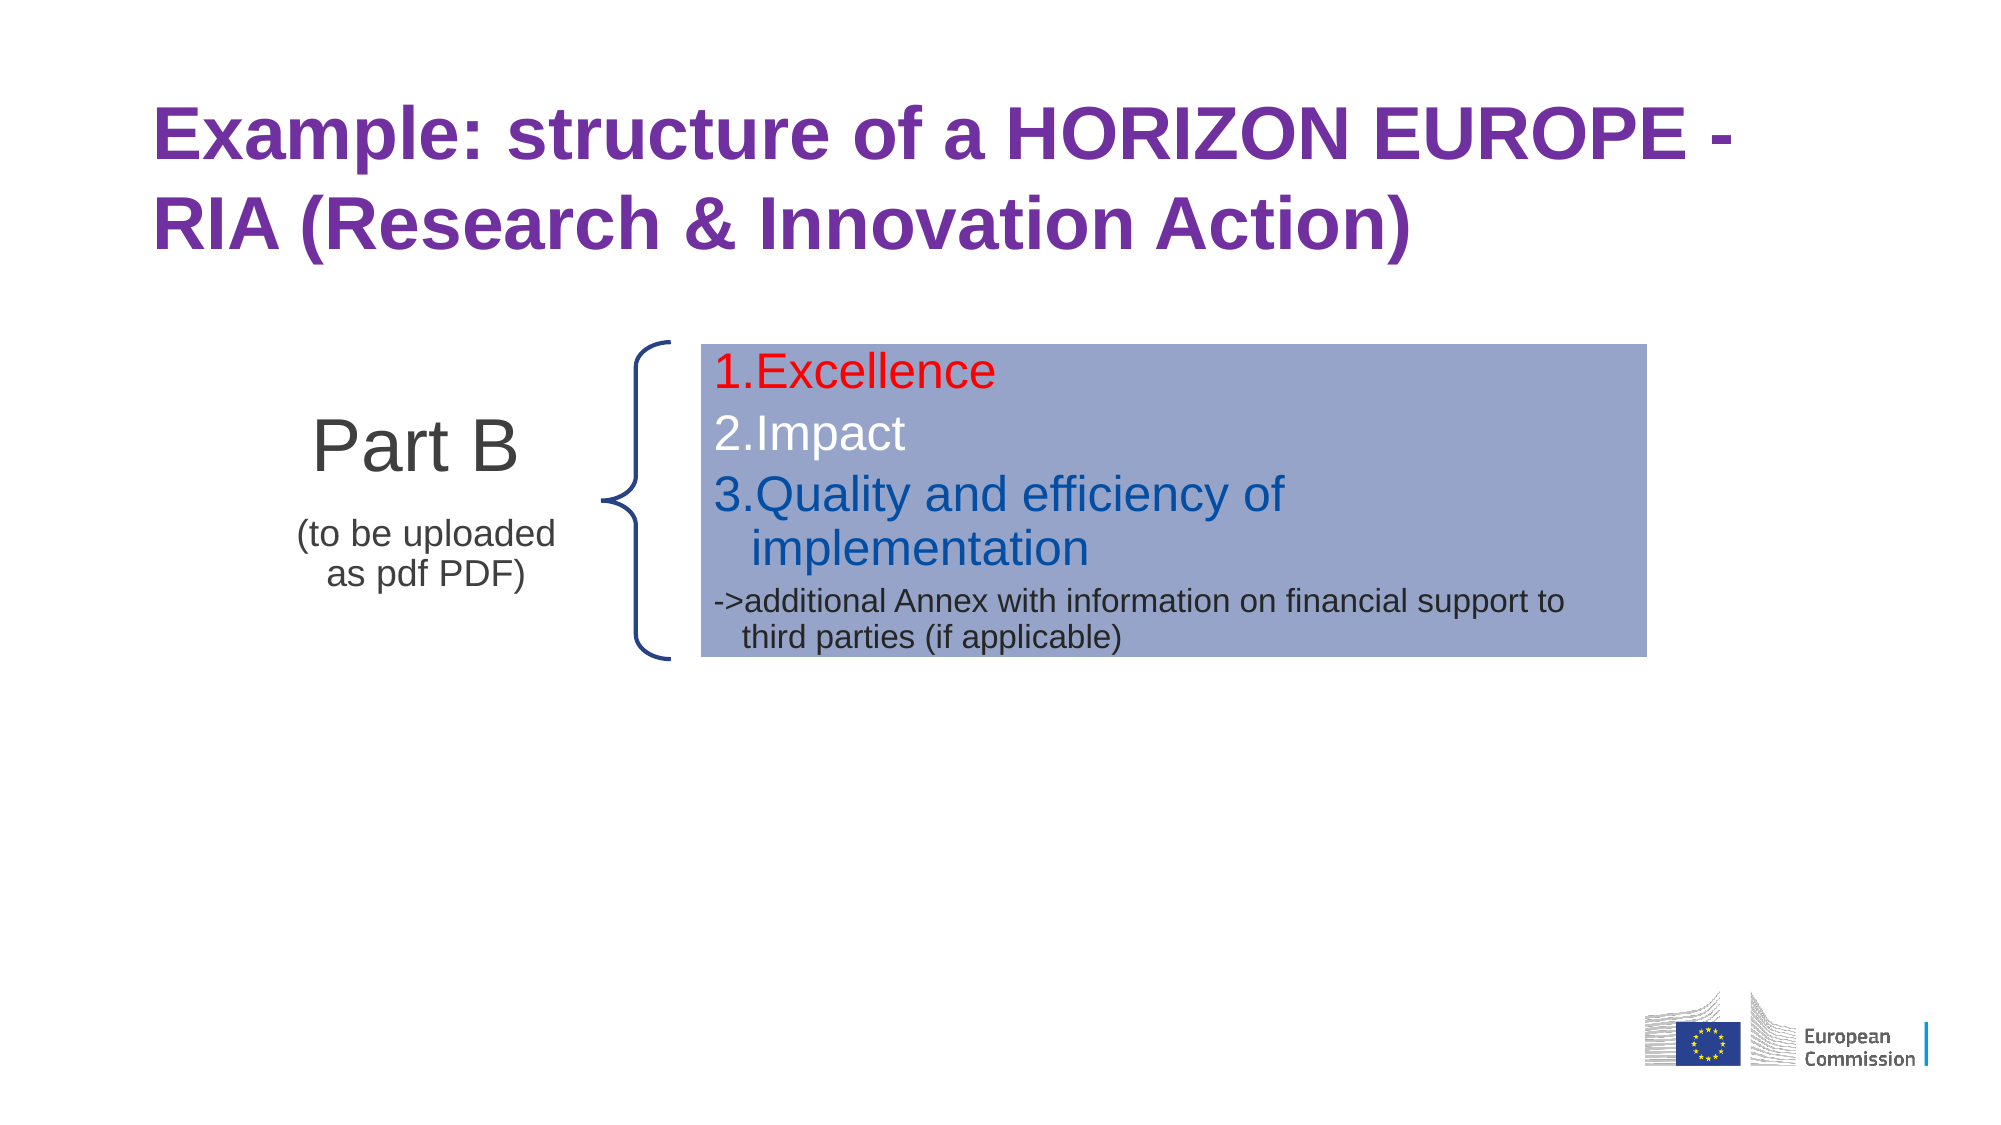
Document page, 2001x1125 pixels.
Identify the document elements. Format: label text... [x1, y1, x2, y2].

picture [1645, 991, 1928, 1066]
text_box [251, 341, 1650, 660]
title Example: structure of a HORIZON EUROPE - RIA (Research & Innovation Action) [137, 76, 1863, 176]
